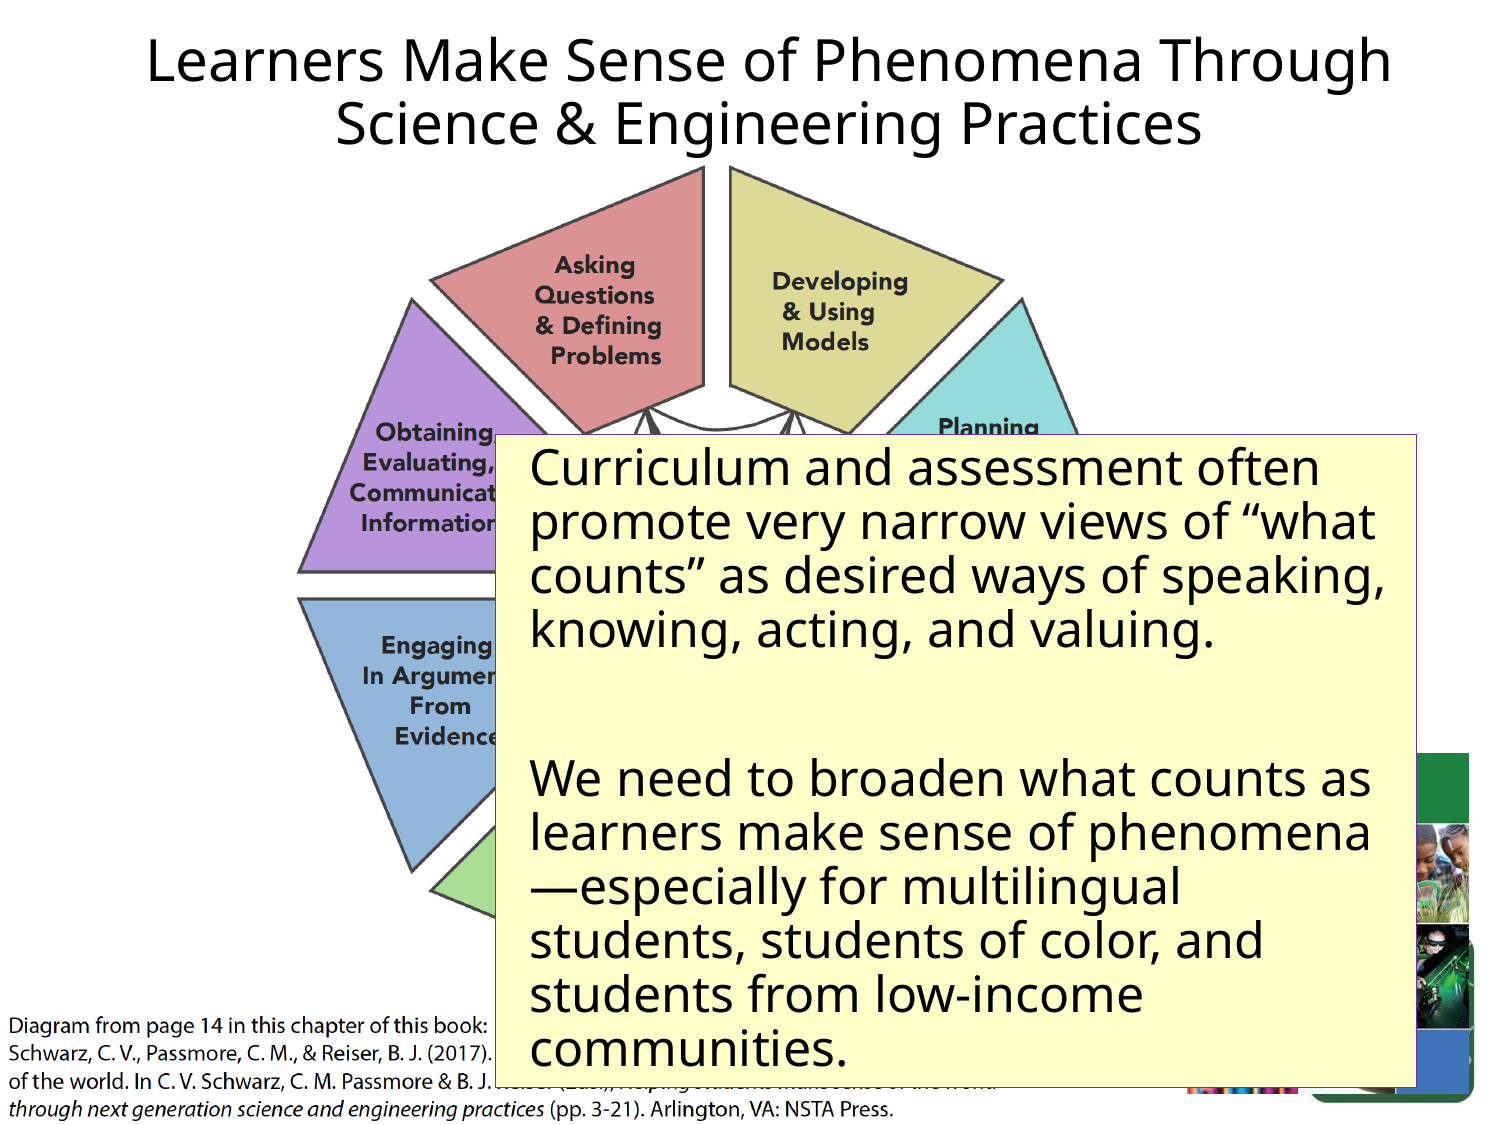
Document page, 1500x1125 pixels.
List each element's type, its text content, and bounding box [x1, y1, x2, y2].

list Curriculum and assessment often promote very narrow views of “what counts” as desired ways of speaking, knowing, acting, and valuing. We need to broaden what counts as learners make sense of phenomena—especially for multilingual students, students of color, and students from low-income communities. [1016, 434, 1417, 1088]
picture [1187, 753, 1475, 1103]
picture [0, 157, 1148, 1125]
title Learners Make Sense of Phenomena Through Science & Engineering Practices [122, 0, 1417, 188]
